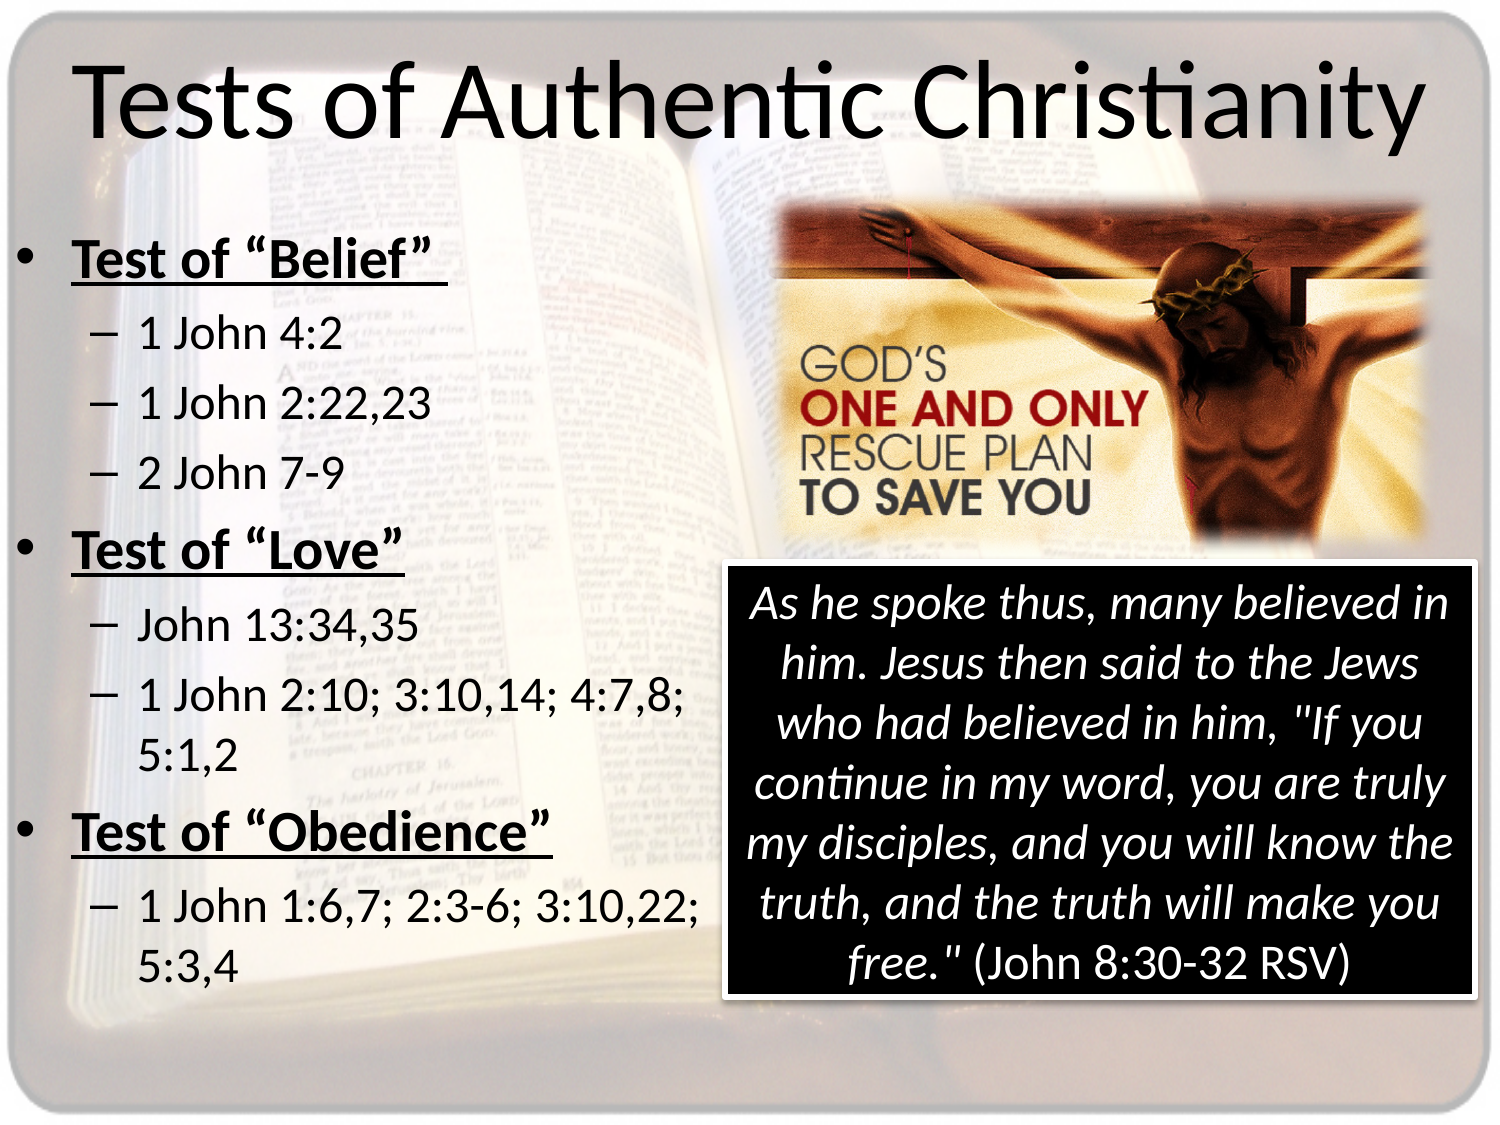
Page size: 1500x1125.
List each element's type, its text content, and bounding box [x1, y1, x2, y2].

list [762, 187, 1438, 557]
list Test of “Belief” 1 John 4:2 1 John 2:22,23 2 John 7-9 Test of “Love” John 13:34,35 1 John 2:10; 3:10,14; 4:7,8; 5:1,2 Test of “Obedience” 1 John 1:6,7; 2:3-6; 3:10,22; 5:3,4 [0, 212, 725, 1038]
title Tests of Authentic Christianity [50, 12, 1450, 175]
text_box As he spoke thus, many believed in him. Jesus then said to the Jews who had believed in him, "If you continue in my word, you are truly my disciples, and you will know the truth, and the truth will make you free." (John 8:30-32 RSV) [722, 559, 1478, 1000]
